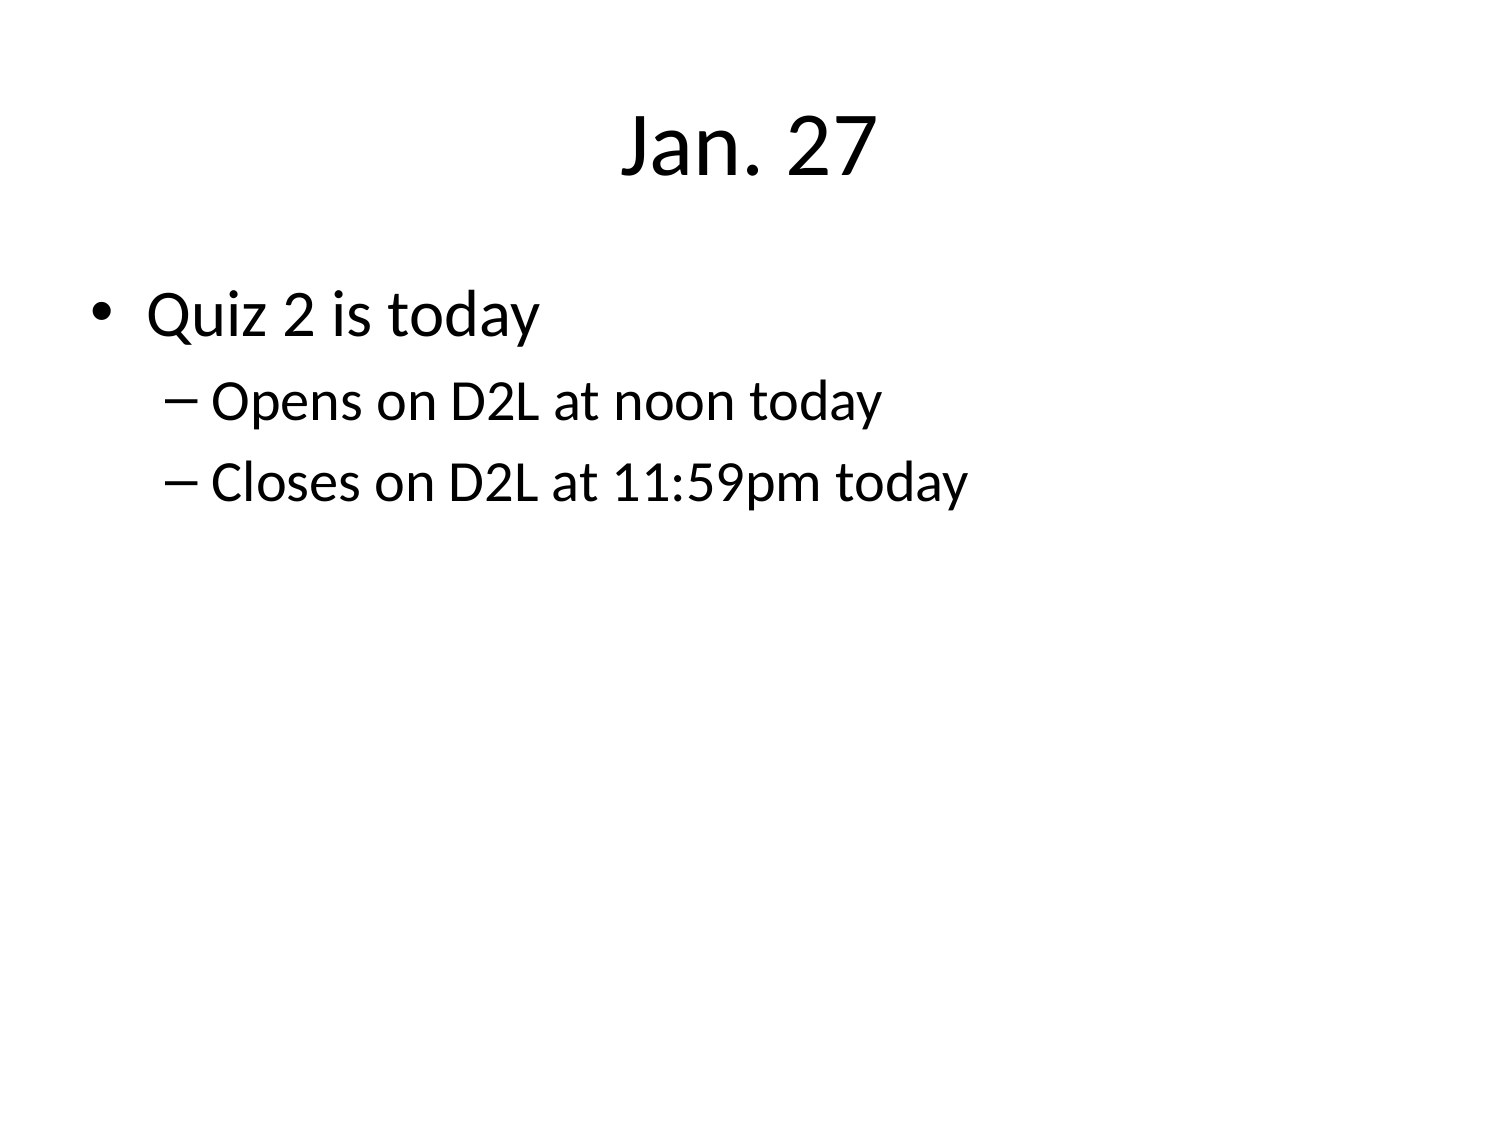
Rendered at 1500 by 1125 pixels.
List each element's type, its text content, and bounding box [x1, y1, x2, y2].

list Quiz 2 is today Opens on D2L at noon today Closes on D2L at 11:59pm today [75, 262, 1425, 1005]
title Jan. 27 [75, 45, 1425, 233]
